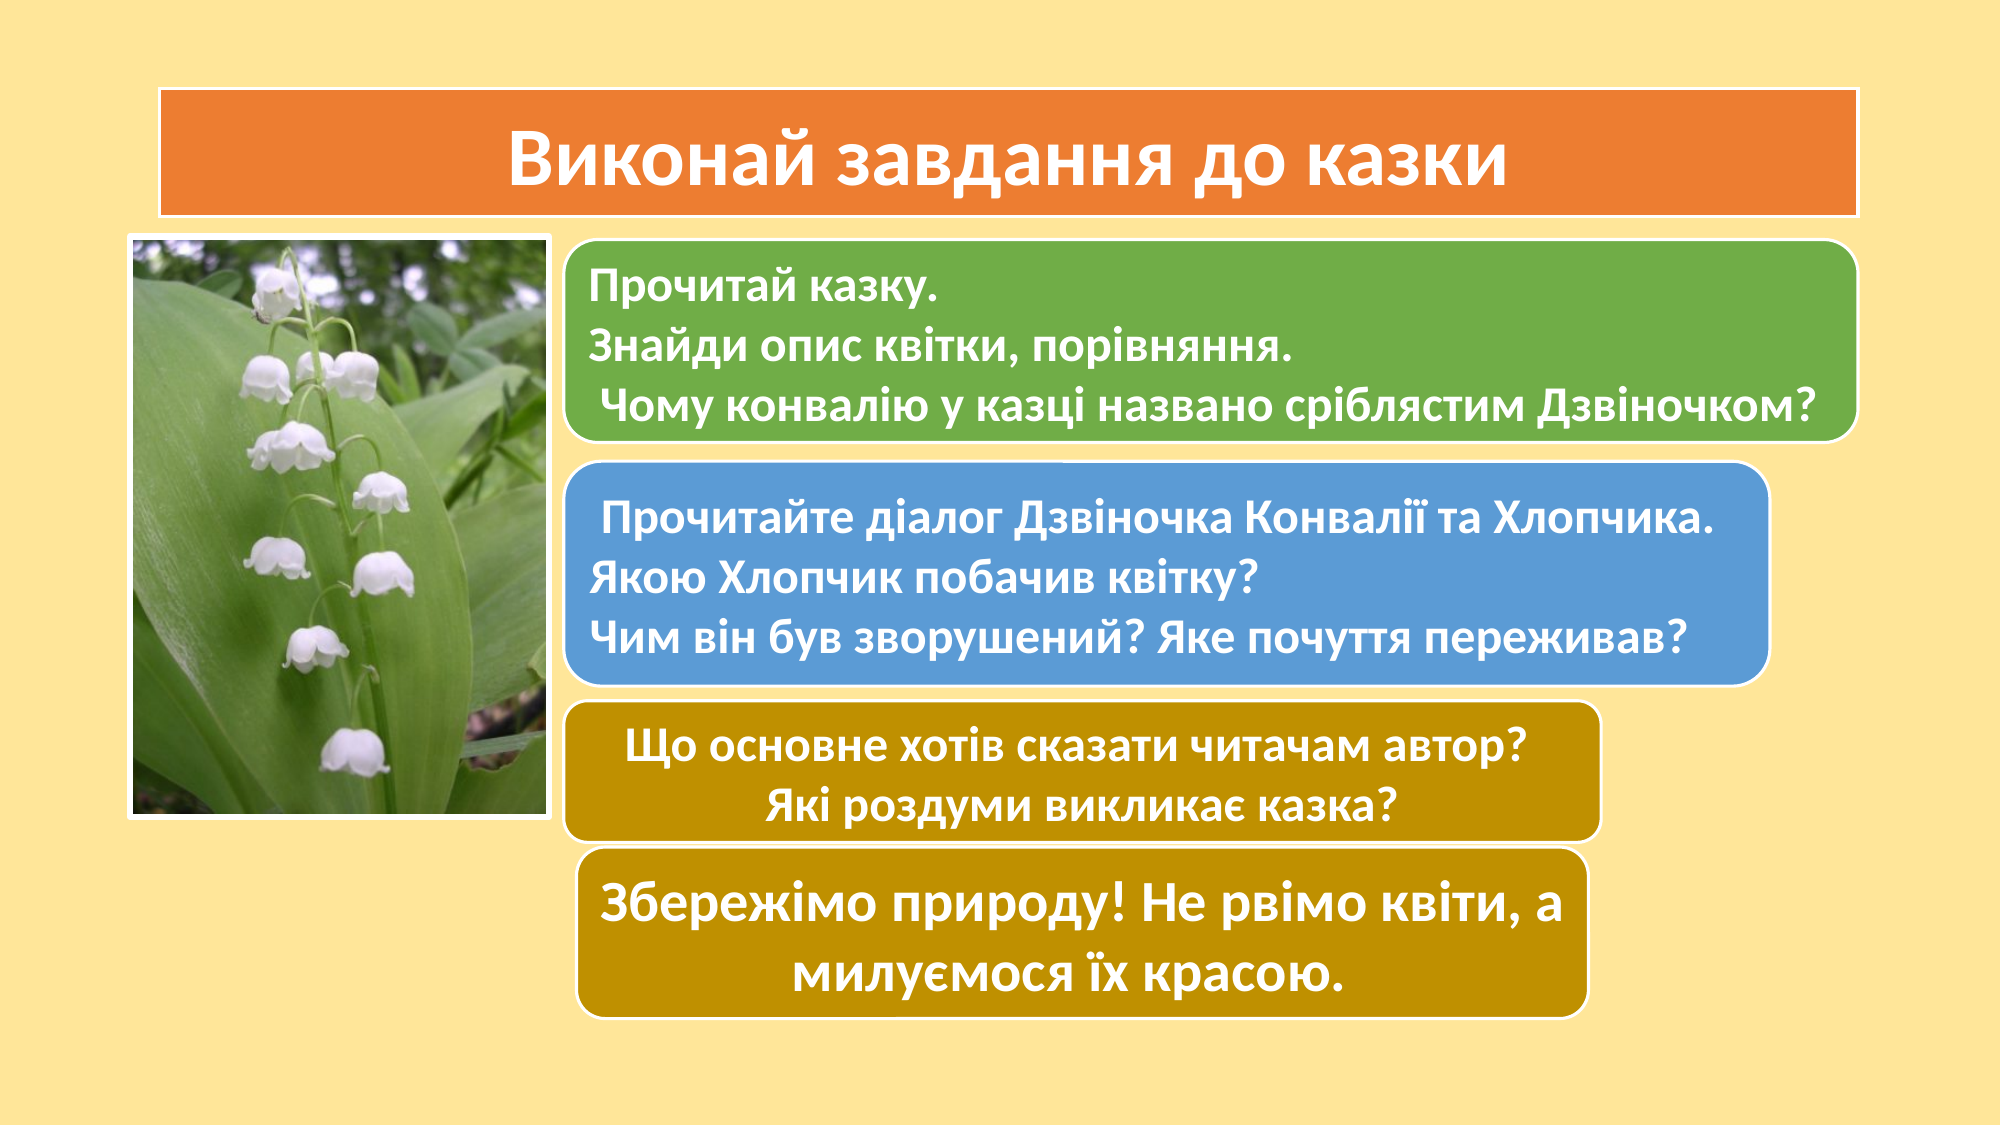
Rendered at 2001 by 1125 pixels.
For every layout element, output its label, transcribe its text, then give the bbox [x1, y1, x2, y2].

text_box Прочитай казку. Знайди опис квітки, порівняння. Чому конвалію у казці названо сріблястим Дзвіночком? [562, 237, 1860, 445]
text_box Що основне хотів сказати читачам автор? Які роздуми викликає казка? [562, 699, 1603, 844]
picture [133, 239, 546, 814]
text_box Виконай завдання до казки [158, 87, 1860, 218]
text_box Прочитайте діалог Дзвіночка Конвалії та Хлопчика. Якою Хлопчик побачив квітку? Чим він був зворушений? Яке почуття переживав? [562, 459, 1772, 688]
text_box Збережімо природу! Не рвімо квіти, а милуємося їх красою. [574, 845, 1591, 1021]
